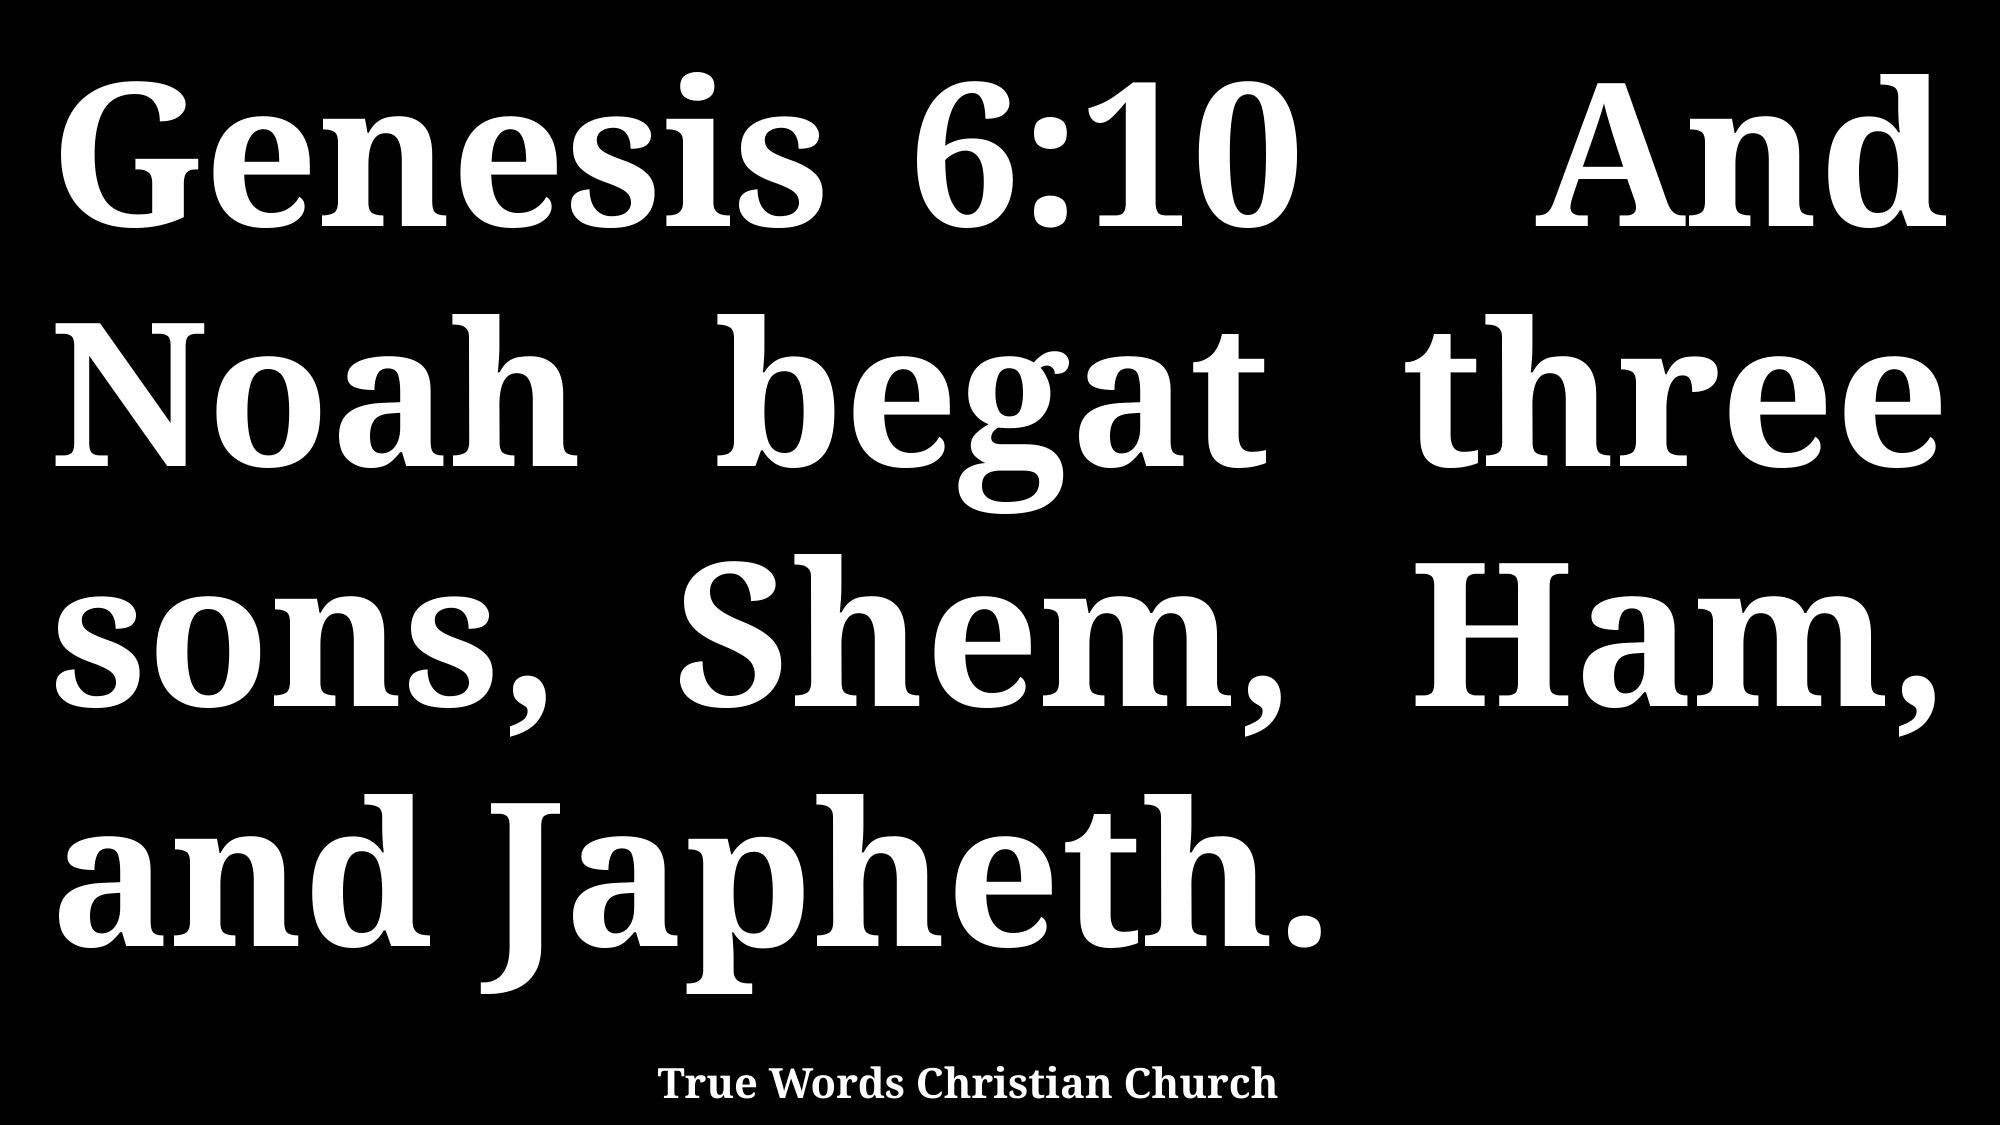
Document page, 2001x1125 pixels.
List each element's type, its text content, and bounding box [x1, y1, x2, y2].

text_box True Words Christian Church [642, 1049, 1294, 1114]
text_box Genesis 6:10 And Noah begat three sons, Shem, Ham, and Japheth. [35, 18, 1965, 994]
